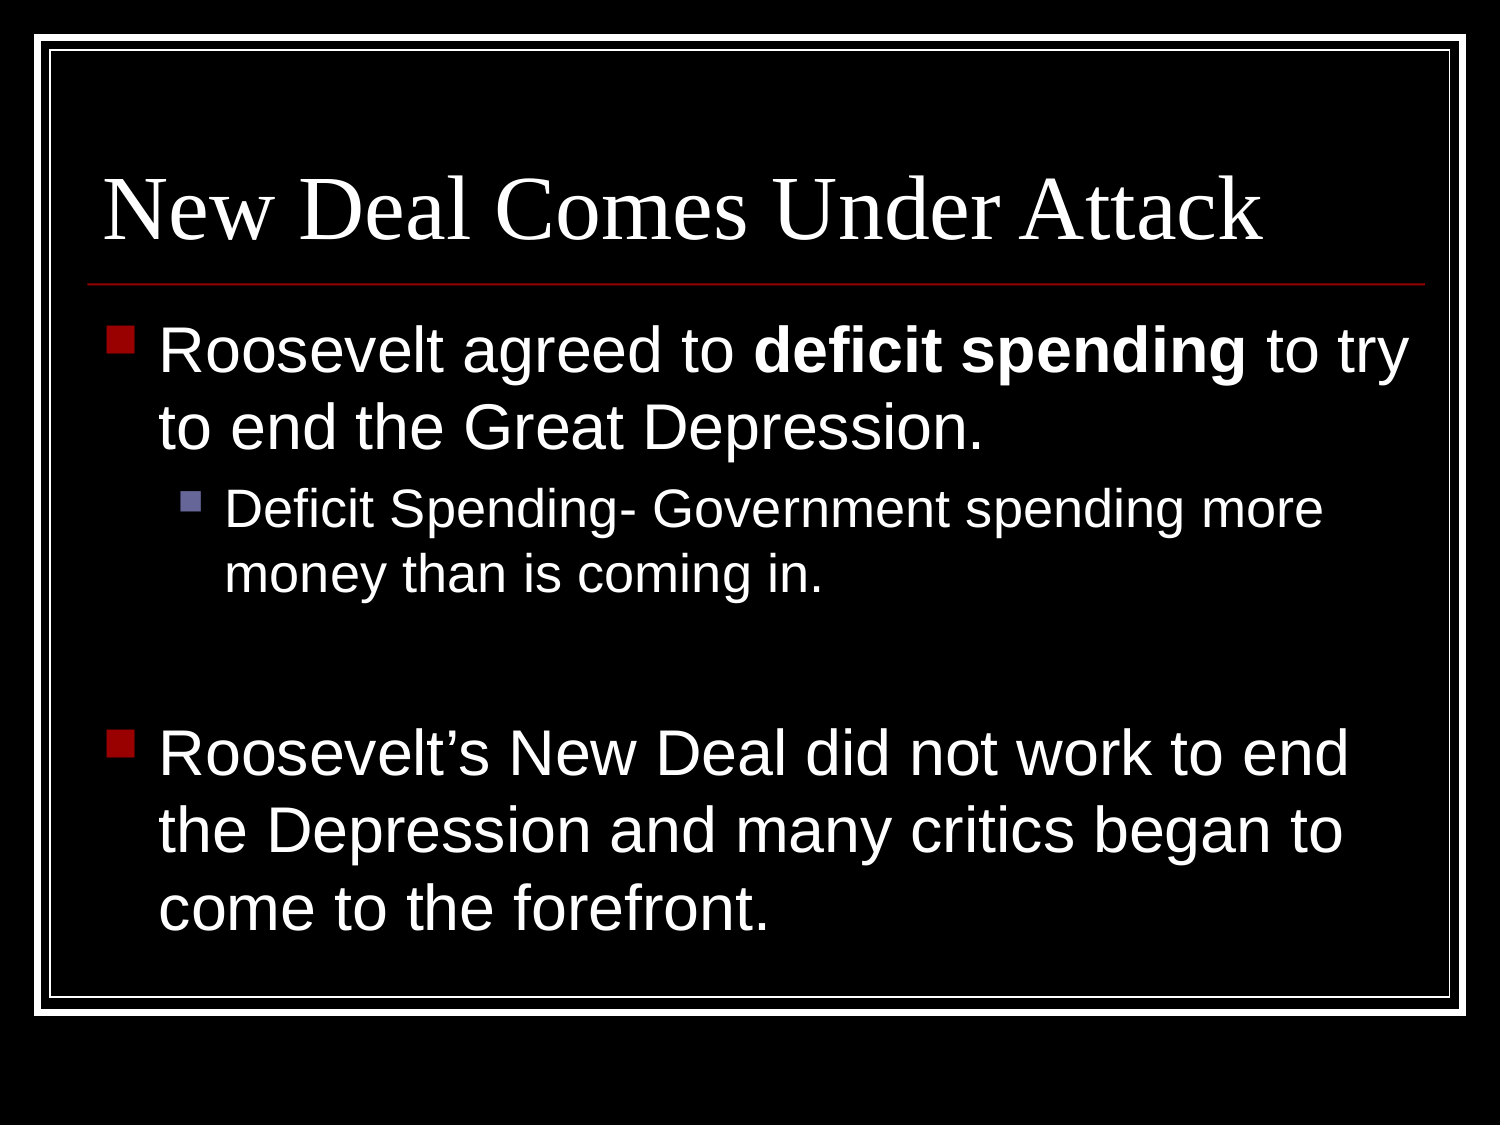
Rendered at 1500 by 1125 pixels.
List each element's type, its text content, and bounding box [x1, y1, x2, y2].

title New Deal Comes Under Attack [87, 77, 1426, 266]
list Roosevelt agreed to deficit spending to try to end the Great Depression. Deficit Spending- Government spending more money than is coming in. Roosevelt’s New Deal did not work to end the Depression and many critics began to come to the forefront. [87, 299, 1426, 963]
